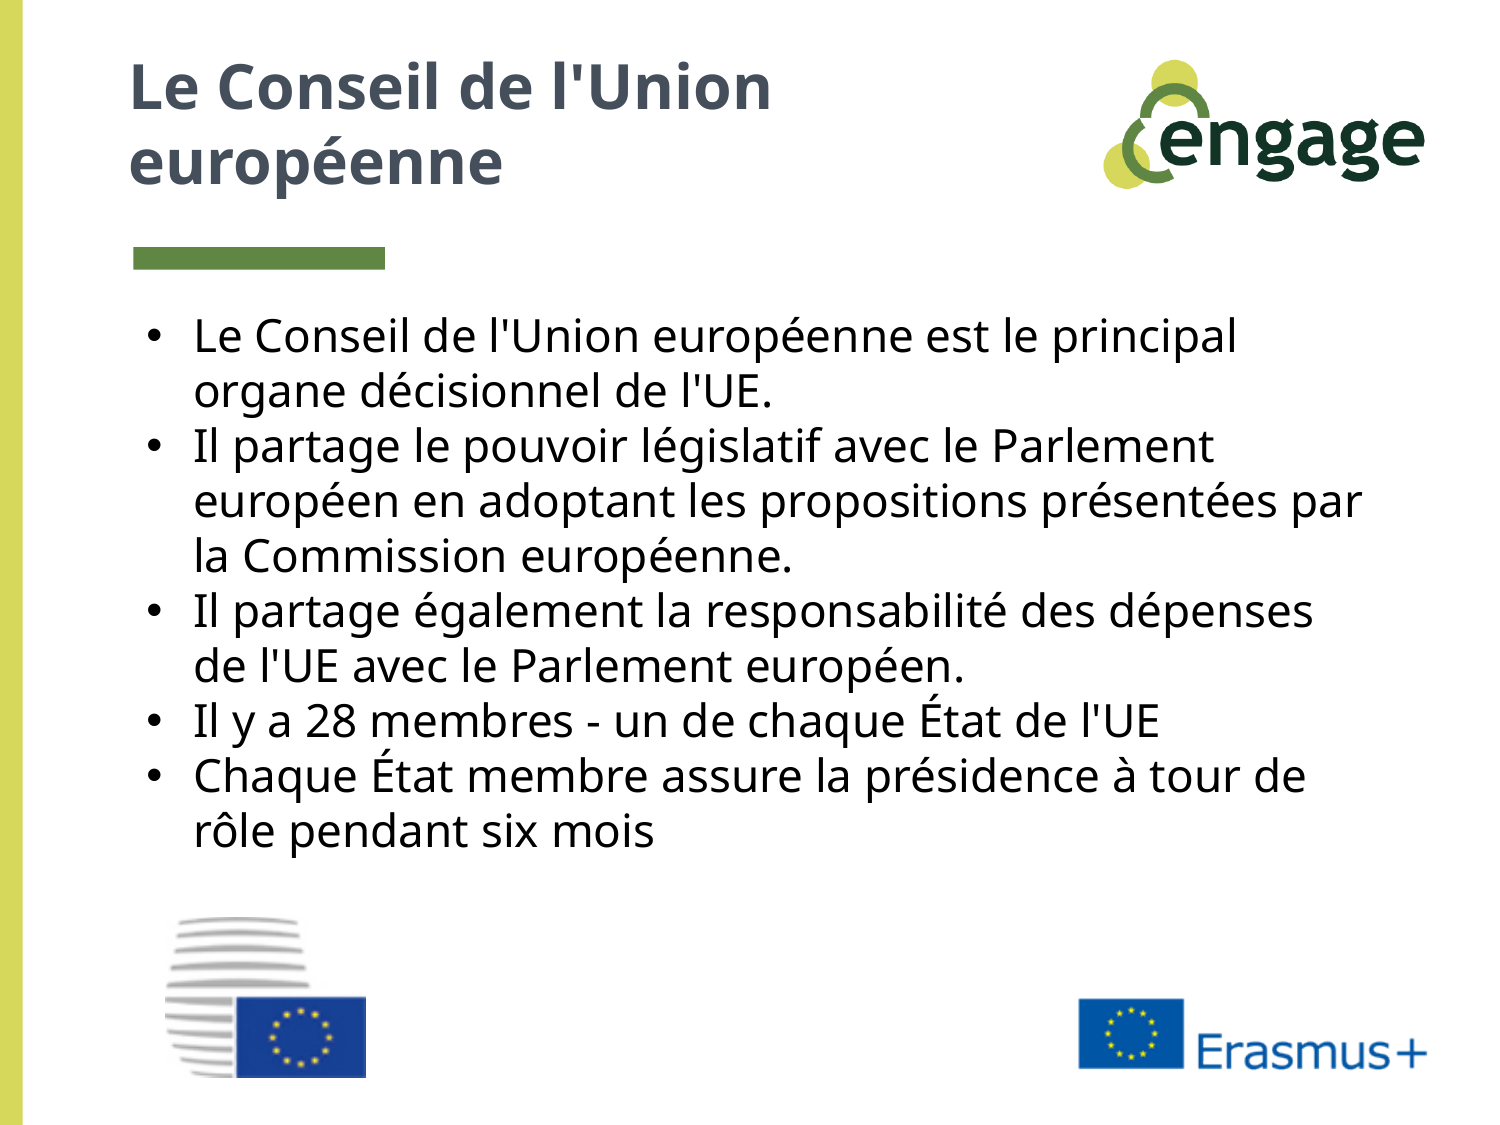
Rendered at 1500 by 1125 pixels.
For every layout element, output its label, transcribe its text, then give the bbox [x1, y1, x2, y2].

picture [165, 917, 366, 1078]
text_box Le Conseil de l'Union européenne est le principal organe décisionnel de l'UE. Il partage le pouvoir législatif avec le Parlement européen en adoptant les propositions présentées par la Commission européenne. Il partage également la responsabilité des dépenses de l'UE avec le Parlement européen. Il y a 28 membres - un de chaque État de l'UE Chaque État membre assure la présidence à tour de rôle pendant six mois [131, 299, 1387, 769]
picture [1058, 978, 1448, 1090]
title Le Conseil de l'Union européenne [113, 0, 1387, 212]
picture [1387, 37, 1448, 212]
